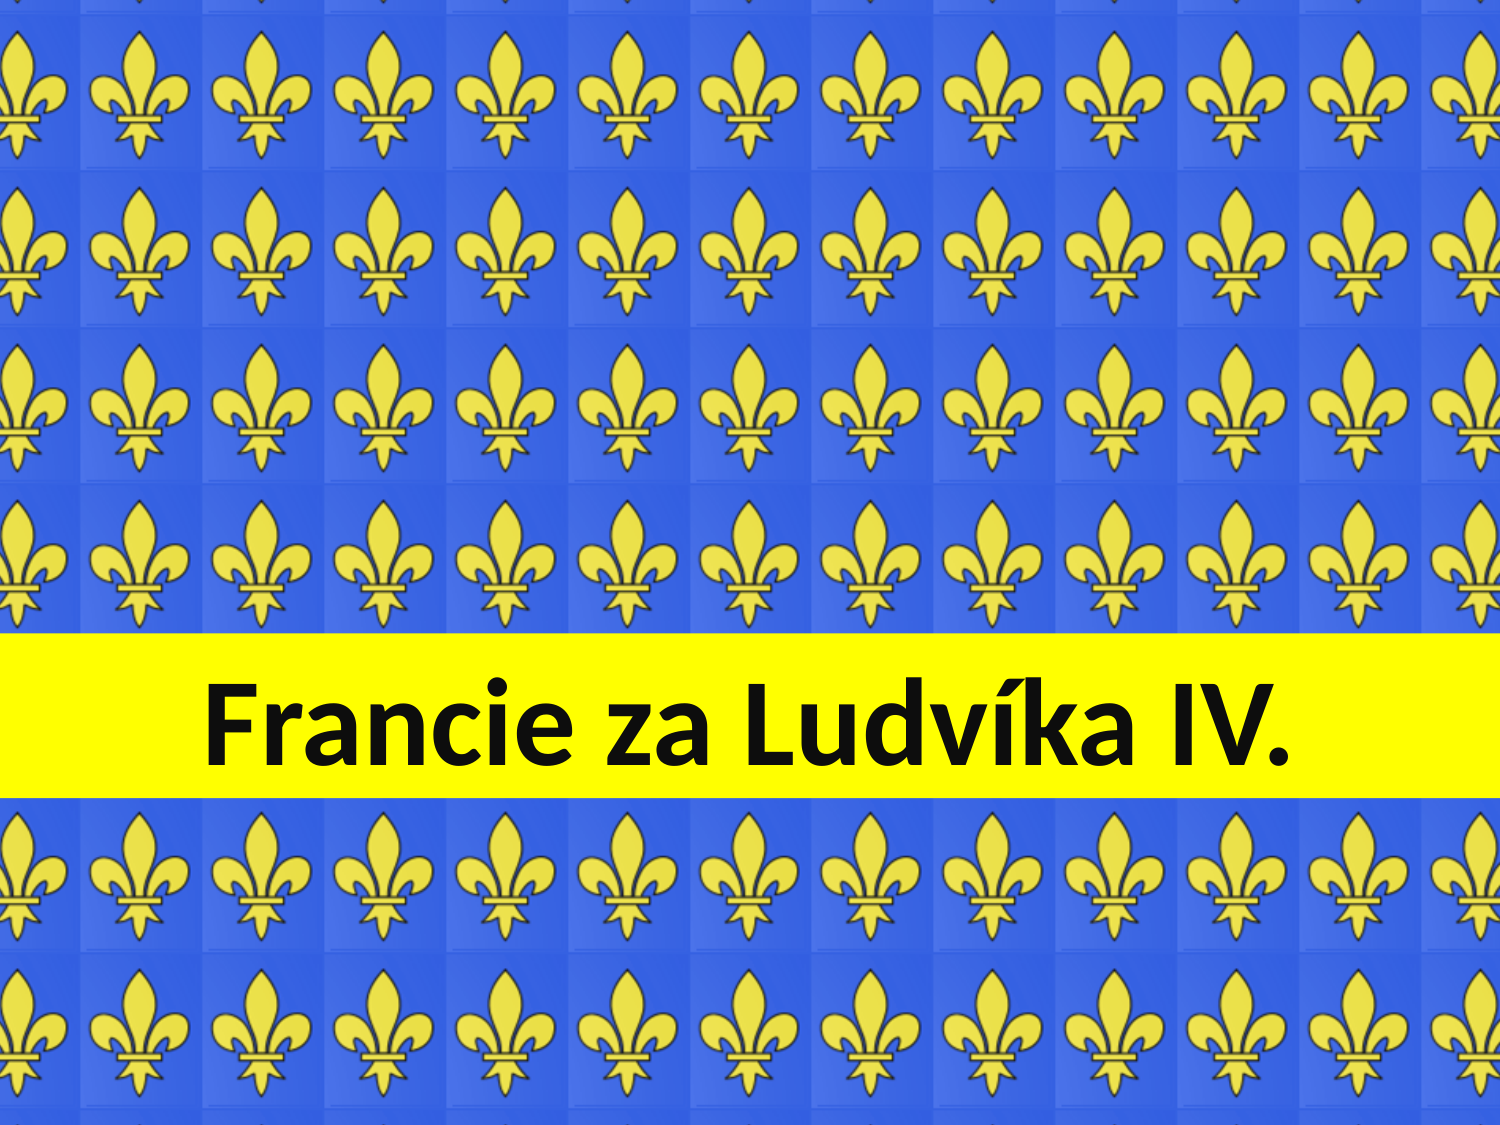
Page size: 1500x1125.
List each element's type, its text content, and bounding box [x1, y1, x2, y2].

picture [0, 0, 1500, 633]
text_box Francie za Ludvíka IV. [0, 633, 1500, 799]
picture [0, 799, 1500, 1125]
